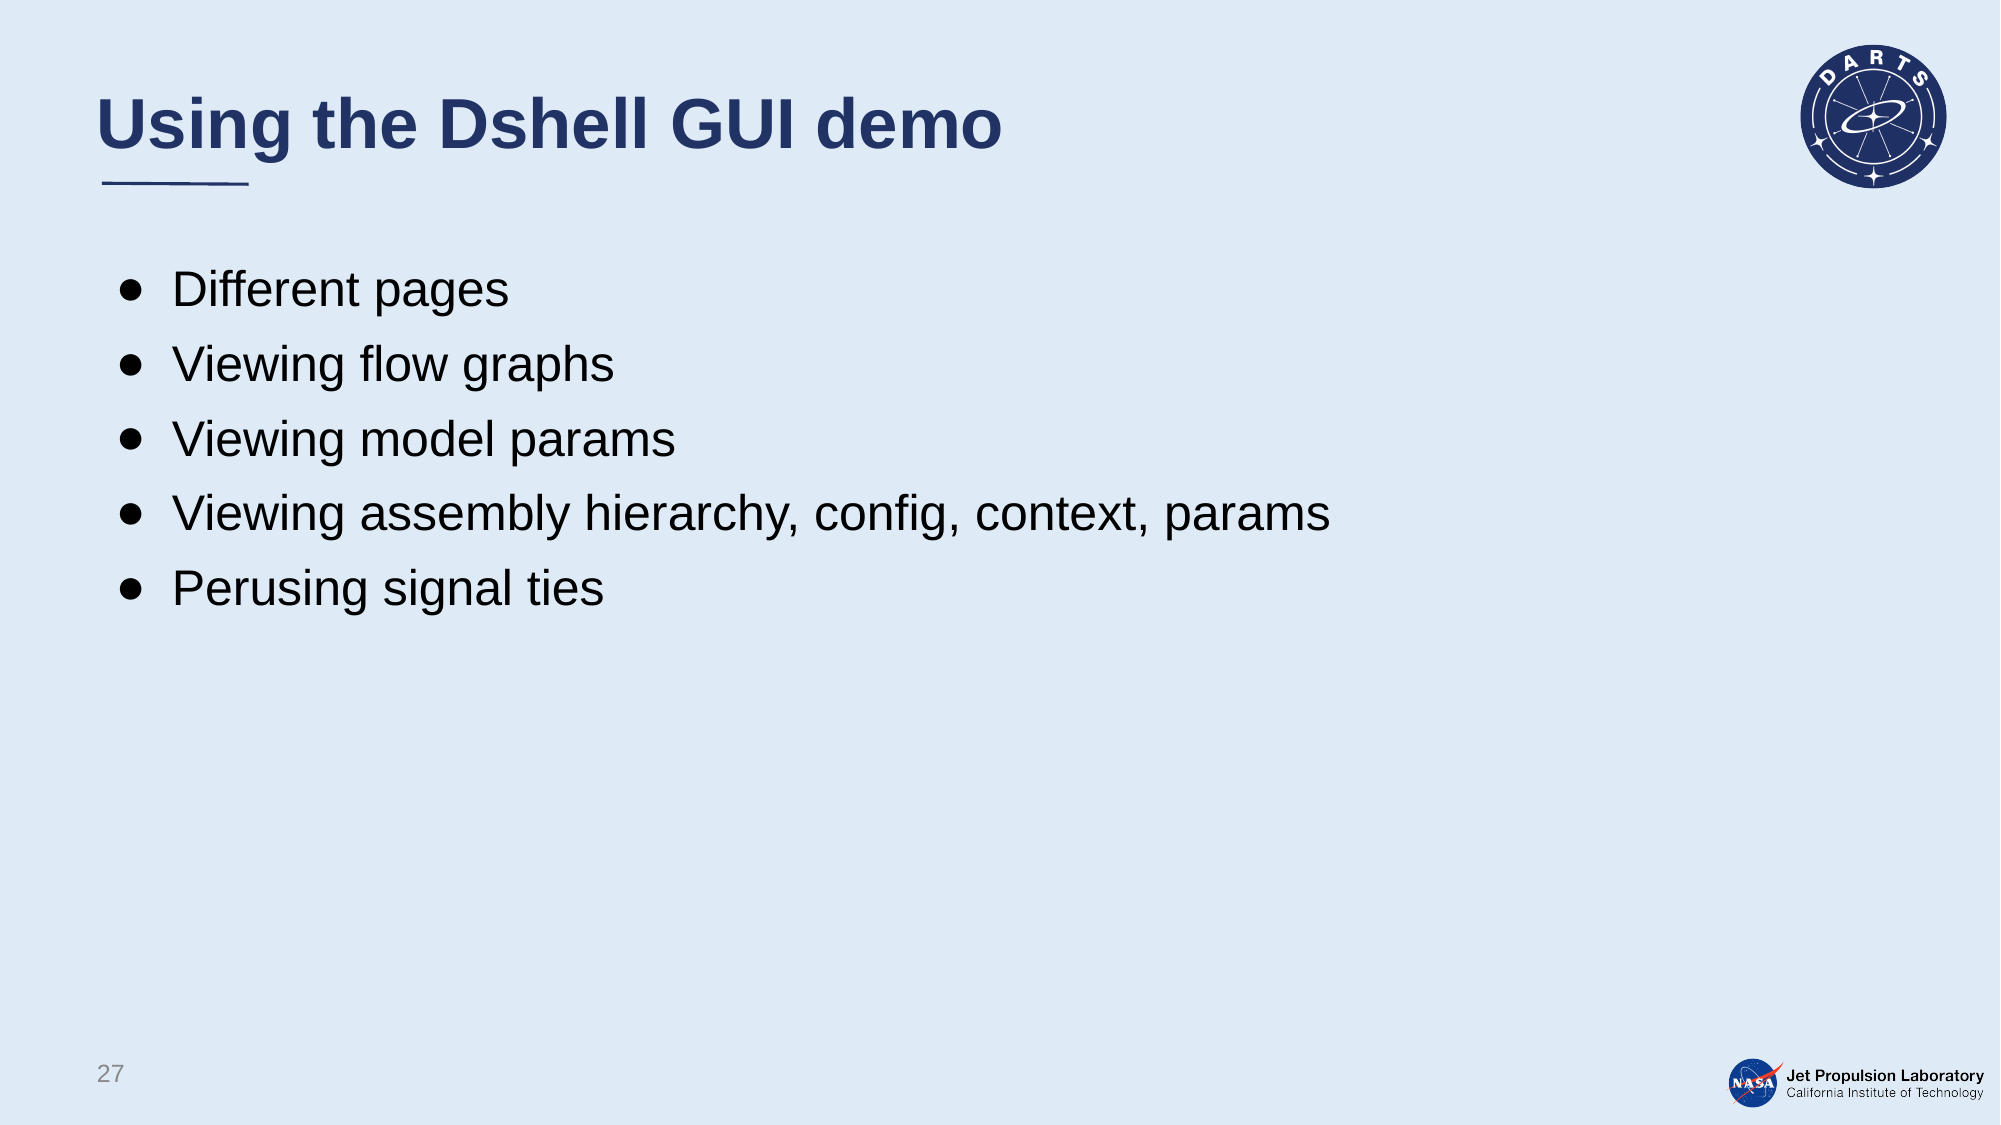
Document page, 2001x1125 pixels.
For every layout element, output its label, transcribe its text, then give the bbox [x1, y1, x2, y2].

slide_number 27 [81, 1042, 532, 1103]
picture [1796, 41, 1951, 192]
list Different pages Viewing flow graphs Viewing model params Viewing assembly hierarchy, config, context, params Perusing signal ties [81, 255, 1919, 971]
title Using the Dshell GUI demo [81, 68, 1750, 184]
picture [1710, 1042, 2000, 1124]
